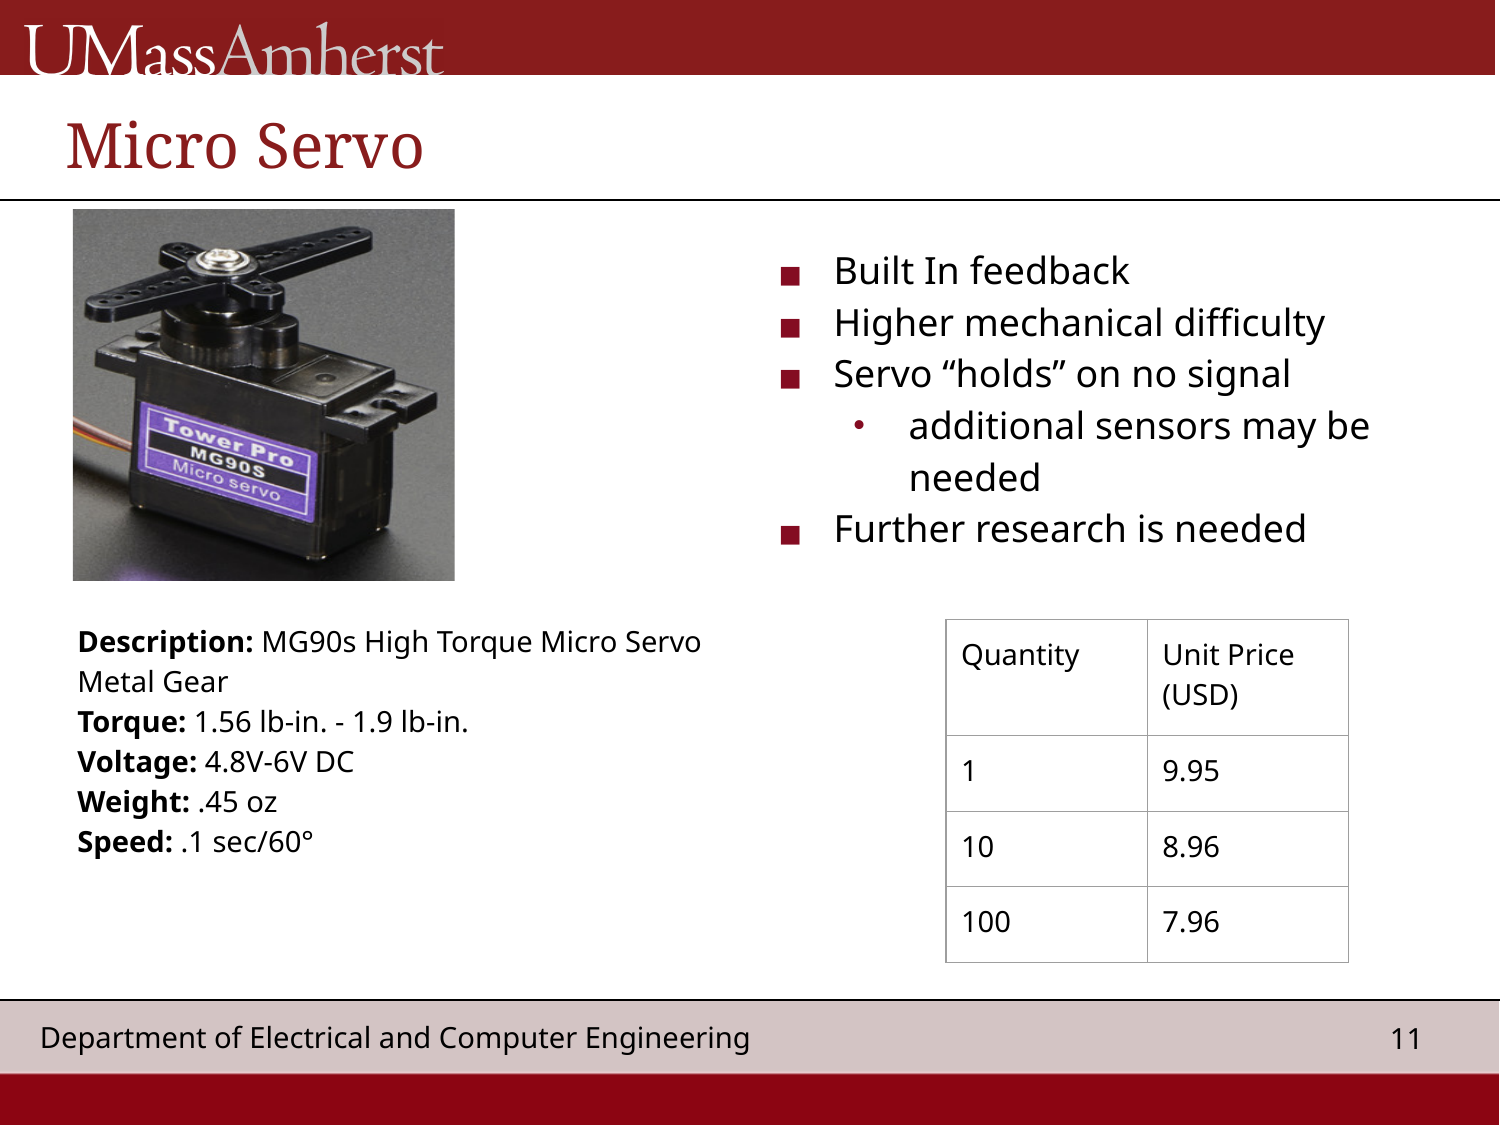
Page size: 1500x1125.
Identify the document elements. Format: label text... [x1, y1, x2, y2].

table_cell 1 [947, 736, 1147, 811]
list Description: MG90s High Torque Micro Servo Metal Gear Torque: 1.56 lb-in. - 1.9 lb-in. Voltage: 4.8V-6V DC Weight: .45 oz Speed: .1 sec/60° [62, 602, 719, 963]
table_header Quantity [947, 620, 1147, 735]
title Micro Servo [50, 99, 1500, 188]
picture [0, 0, 1495, 75]
table_cell 8.96 [1148, 812, 1348, 886]
table_cell 10 [947, 812, 1147, 886]
table_cell 7.96 [1148, 887, 1348, 962]
table_cell 100 [947, 887, 1147, 962]
picture [0, 1001, 1499, 1125]
table_header Unit Price (USD) [1148, 620, 1348, 735]
picture [72, 209, 455, 581]
table_cell 9.95 [1148, 736, 1348, 811]
list Built In feedback Higher mechanical difficulty Servo “holds” on no signal additional sensors may be needed Further research is needed [743, 224, 1400, 963]
